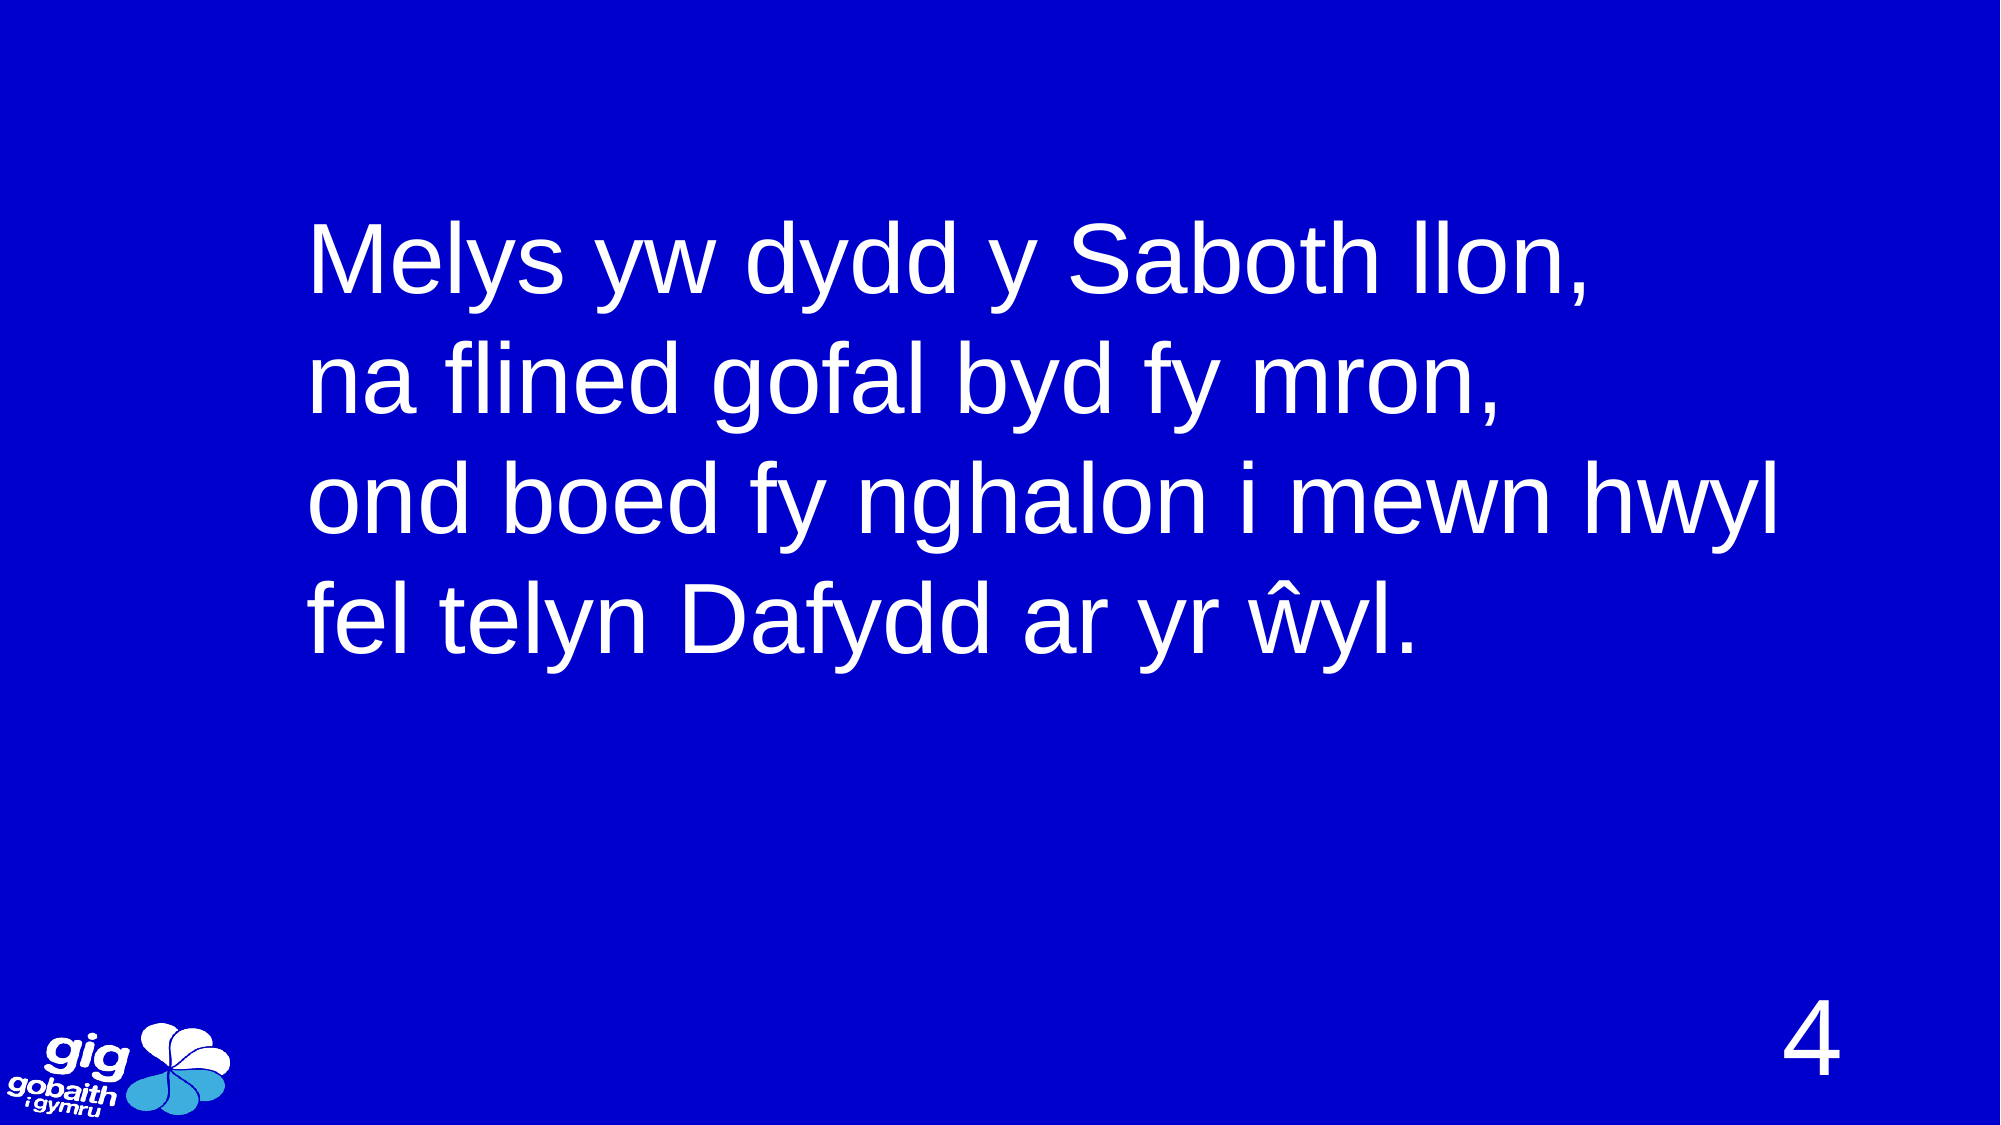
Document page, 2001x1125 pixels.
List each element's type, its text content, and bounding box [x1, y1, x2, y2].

text_box Melys yw dydd y Saboth llon, na flined gofal byd fy mron, ond boed fy nghalon i mewn hwyl fel telyn Dafydd ar yr ŵyl. [291, 66, 1957, 681]
picture [7, 1023, 230, 1118]
text_box 4 [1767, 964, 1979, 1104]
